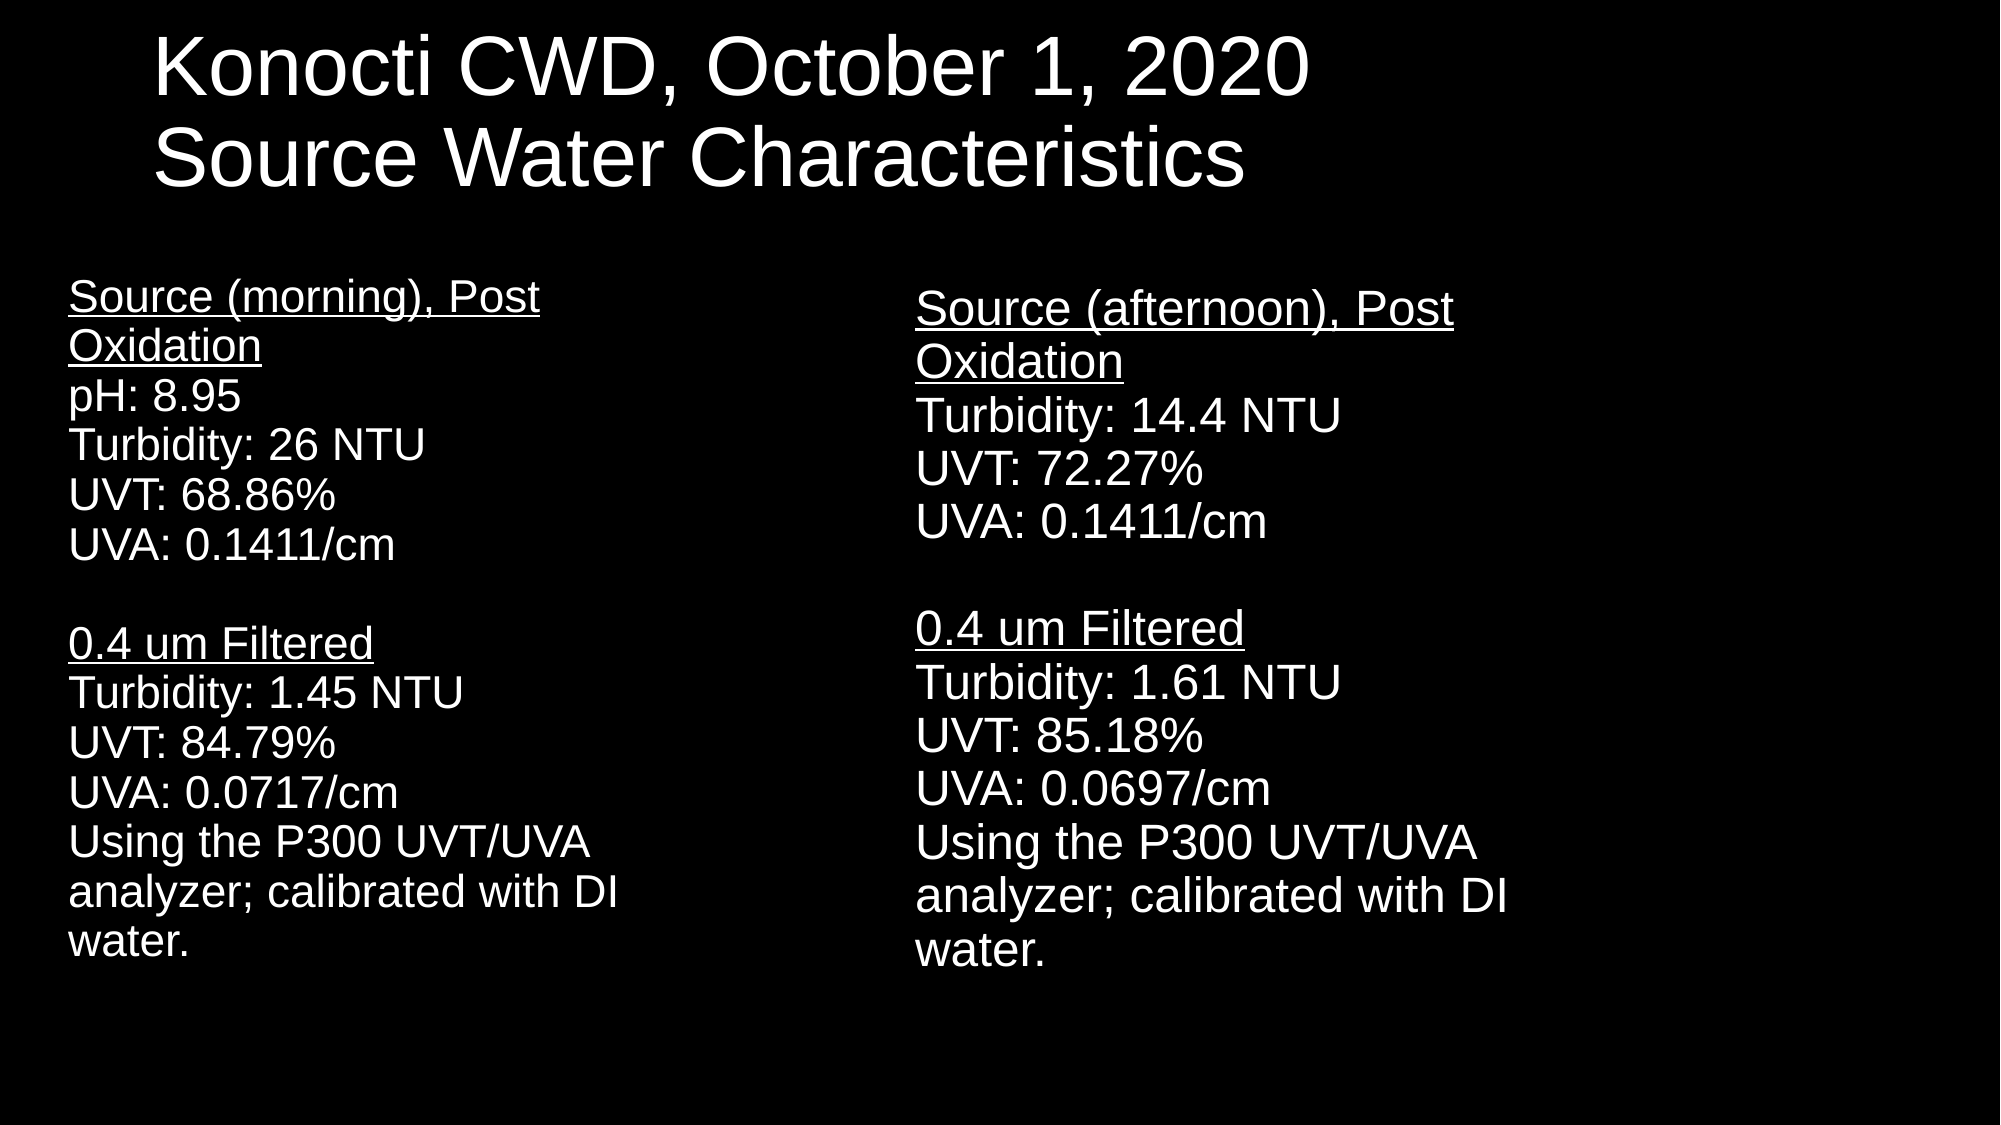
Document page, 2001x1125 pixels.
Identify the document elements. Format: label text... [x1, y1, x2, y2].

text_box [643, 270, 1227, 984]
text_box Source (afternoon), Post Oxidation Turbidity: 14.4 NTU UVT: 72.27% UVA: 0.1411/cm 0.4 um Filtered Turbidity: 1.61 NTU UVT: 85.18% UVA: 0.0697/cm Using the P300 UVT/UVA analyzer; calibrated with DI water. [899, 275, 1582, 989]
list Source (morning), Post Oxidation pH: 8.95 Turbidity: 26 NTU UVT: 68.86% UVA: 0.1411/cm 0.4 um Filtered Turbidity: 1.45 NTU UVT: 84.79% UVA: 0.0717/cm Using the P300 UVT/UVA analyzer; calibrated with DI water. [53, 264, 735, 979]
title Konocti CWD, October 1, 2020 Source Water Characteristics [137, 14, 1863, 213]
